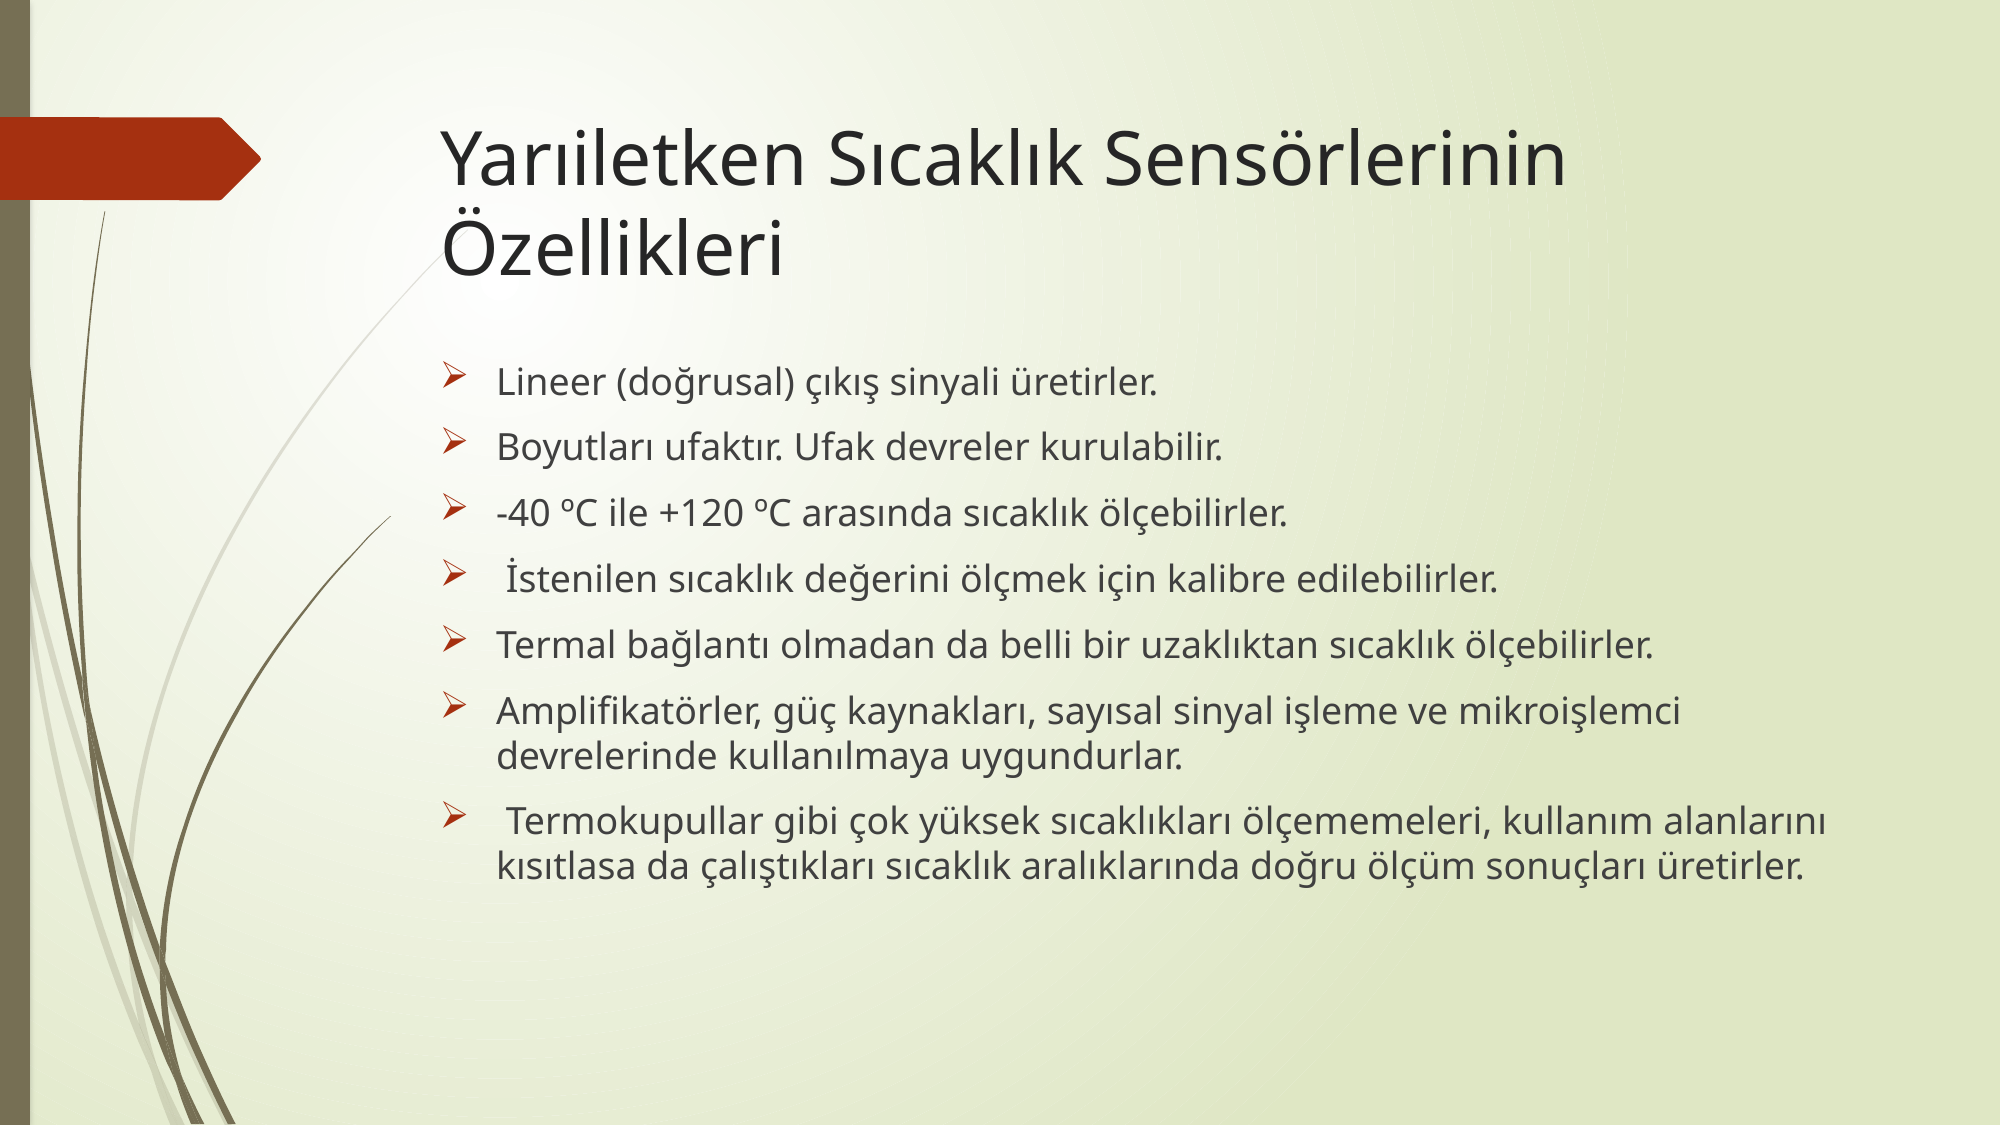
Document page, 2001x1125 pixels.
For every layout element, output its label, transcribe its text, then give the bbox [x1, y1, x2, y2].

list Lineer (doğrusal) çıkış sinyali üretirler. Boyutları ufaktır. Ufak devreler kurulabilir. -40 ºC ile +120 ºC arasında sıcaklık ölçebilirler. İstenilen sıcaklık değerini ölçmek için kalibre edilebilirler. Termal bağlantı olmadan da belli bir uzaklıktan sıcaklık ölçebilirler. Amplifikatörler, güç kaynakları, sayısal sinyal işleme ve mikroişlemci devrelerinde kullanılmaya uygundurlar. Termokupullar gibi çok yüksek sıcaklıkları ölçememeleri, kullanım alanlarını kısıtlasa da çalıştıkları sıcaklık aralıklarında doğru ölçüm sonuçları üretirler. [424, 350, 1888, 970]
title Yarıiletken Sıcaklık Sensörlerinin Özellikleri [425, 102, 1888, 313]
